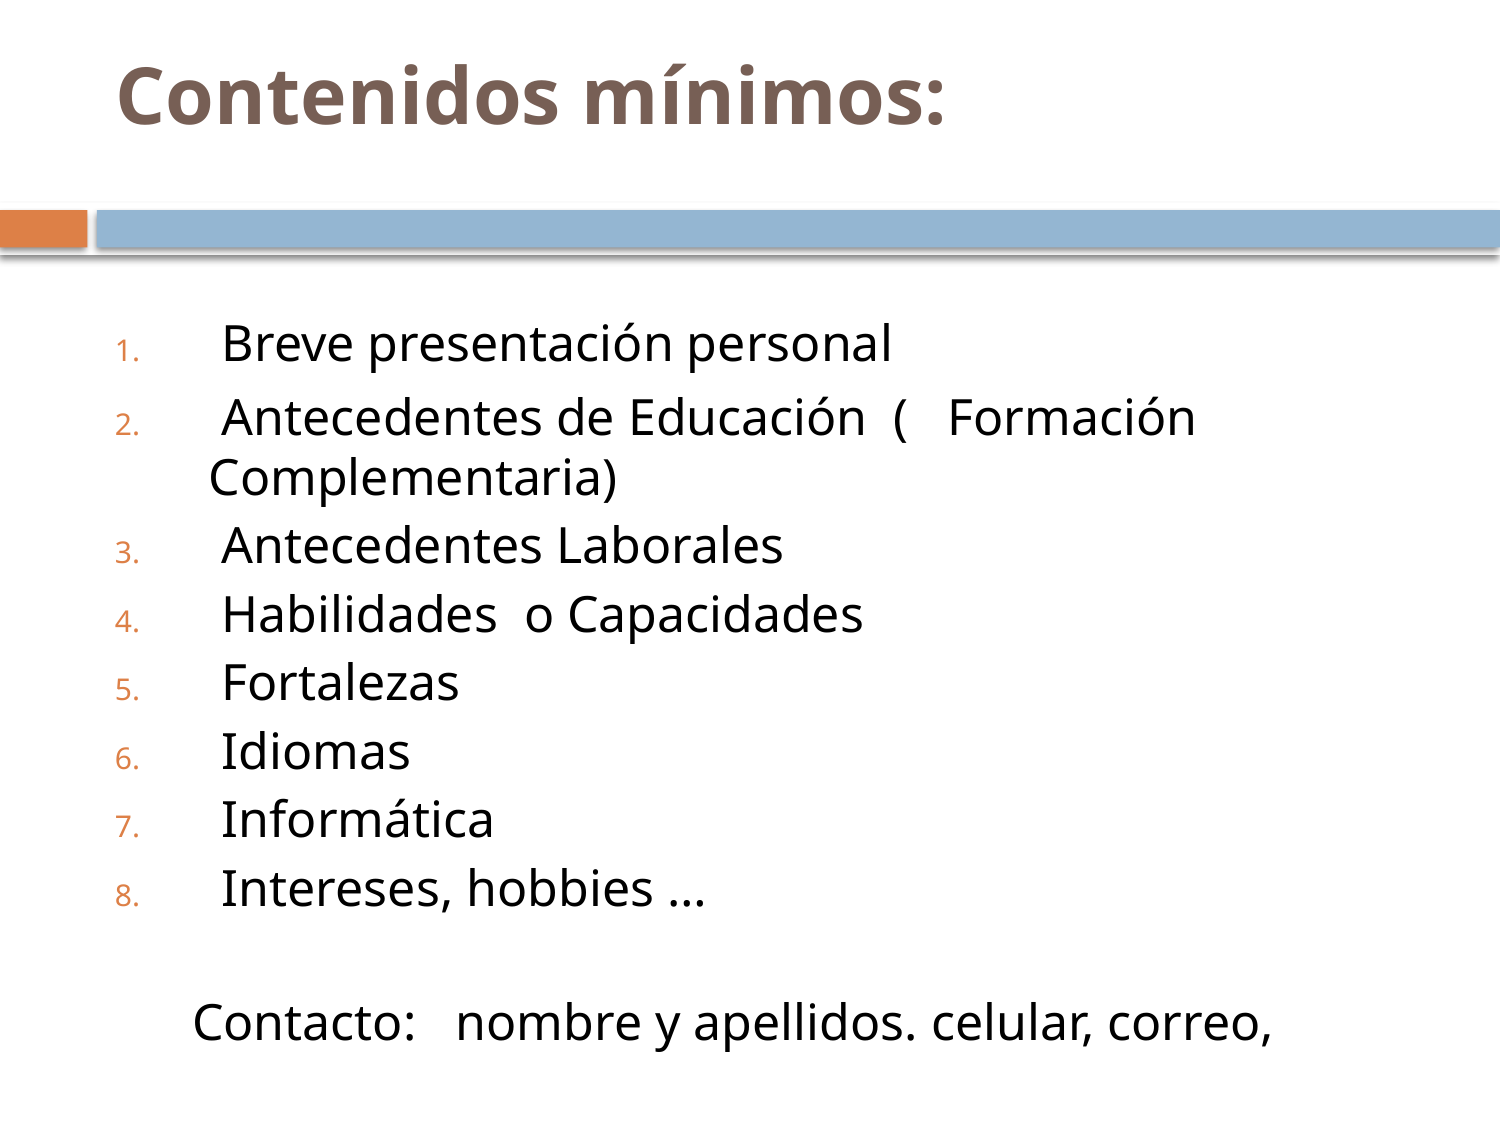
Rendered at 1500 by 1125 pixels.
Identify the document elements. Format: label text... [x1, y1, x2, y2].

title Contenidos mínimos: [100, 37, 1438, 244]
list Breve presentación personal Antecedentes de Educación ( Formación Complementaria) Antecedentes Laborales Habilidades o Capacidades Fortalezas Idiomas Informática Intereses, hobbies … Contacto: nombre y apellidos. celular, correo, [100, 303, 1438, 1124]
